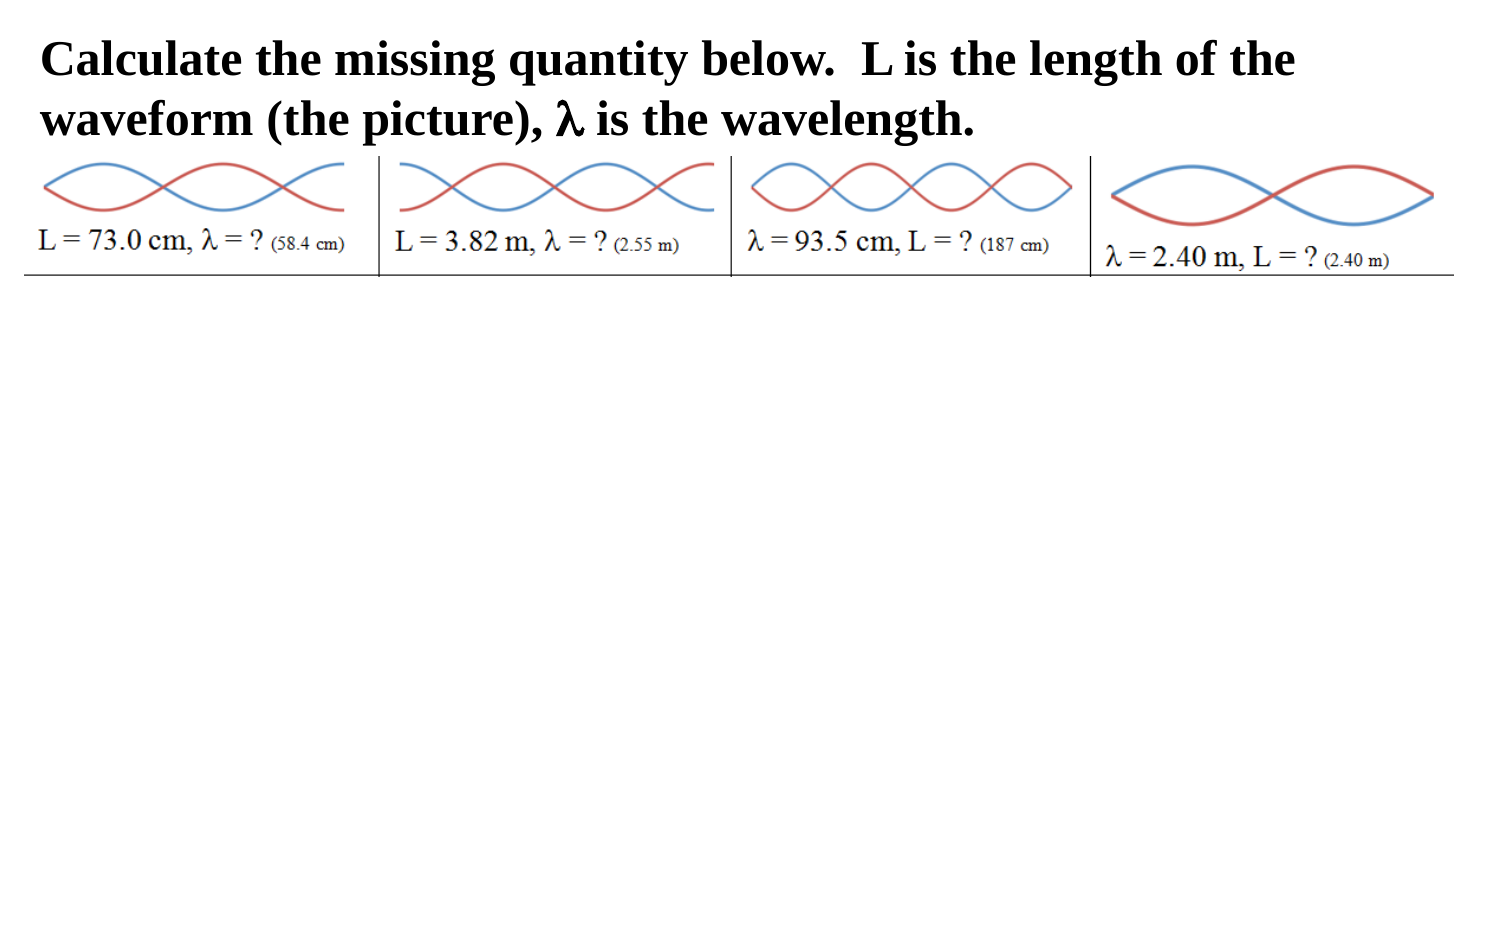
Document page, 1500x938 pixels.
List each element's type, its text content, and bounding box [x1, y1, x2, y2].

picture [24, 155, 1454, 277]
text_box Calculate the missing quantity below. L is the length of the waveform (the picture),  is the wavelength. [24, 17, 1475, 153]
